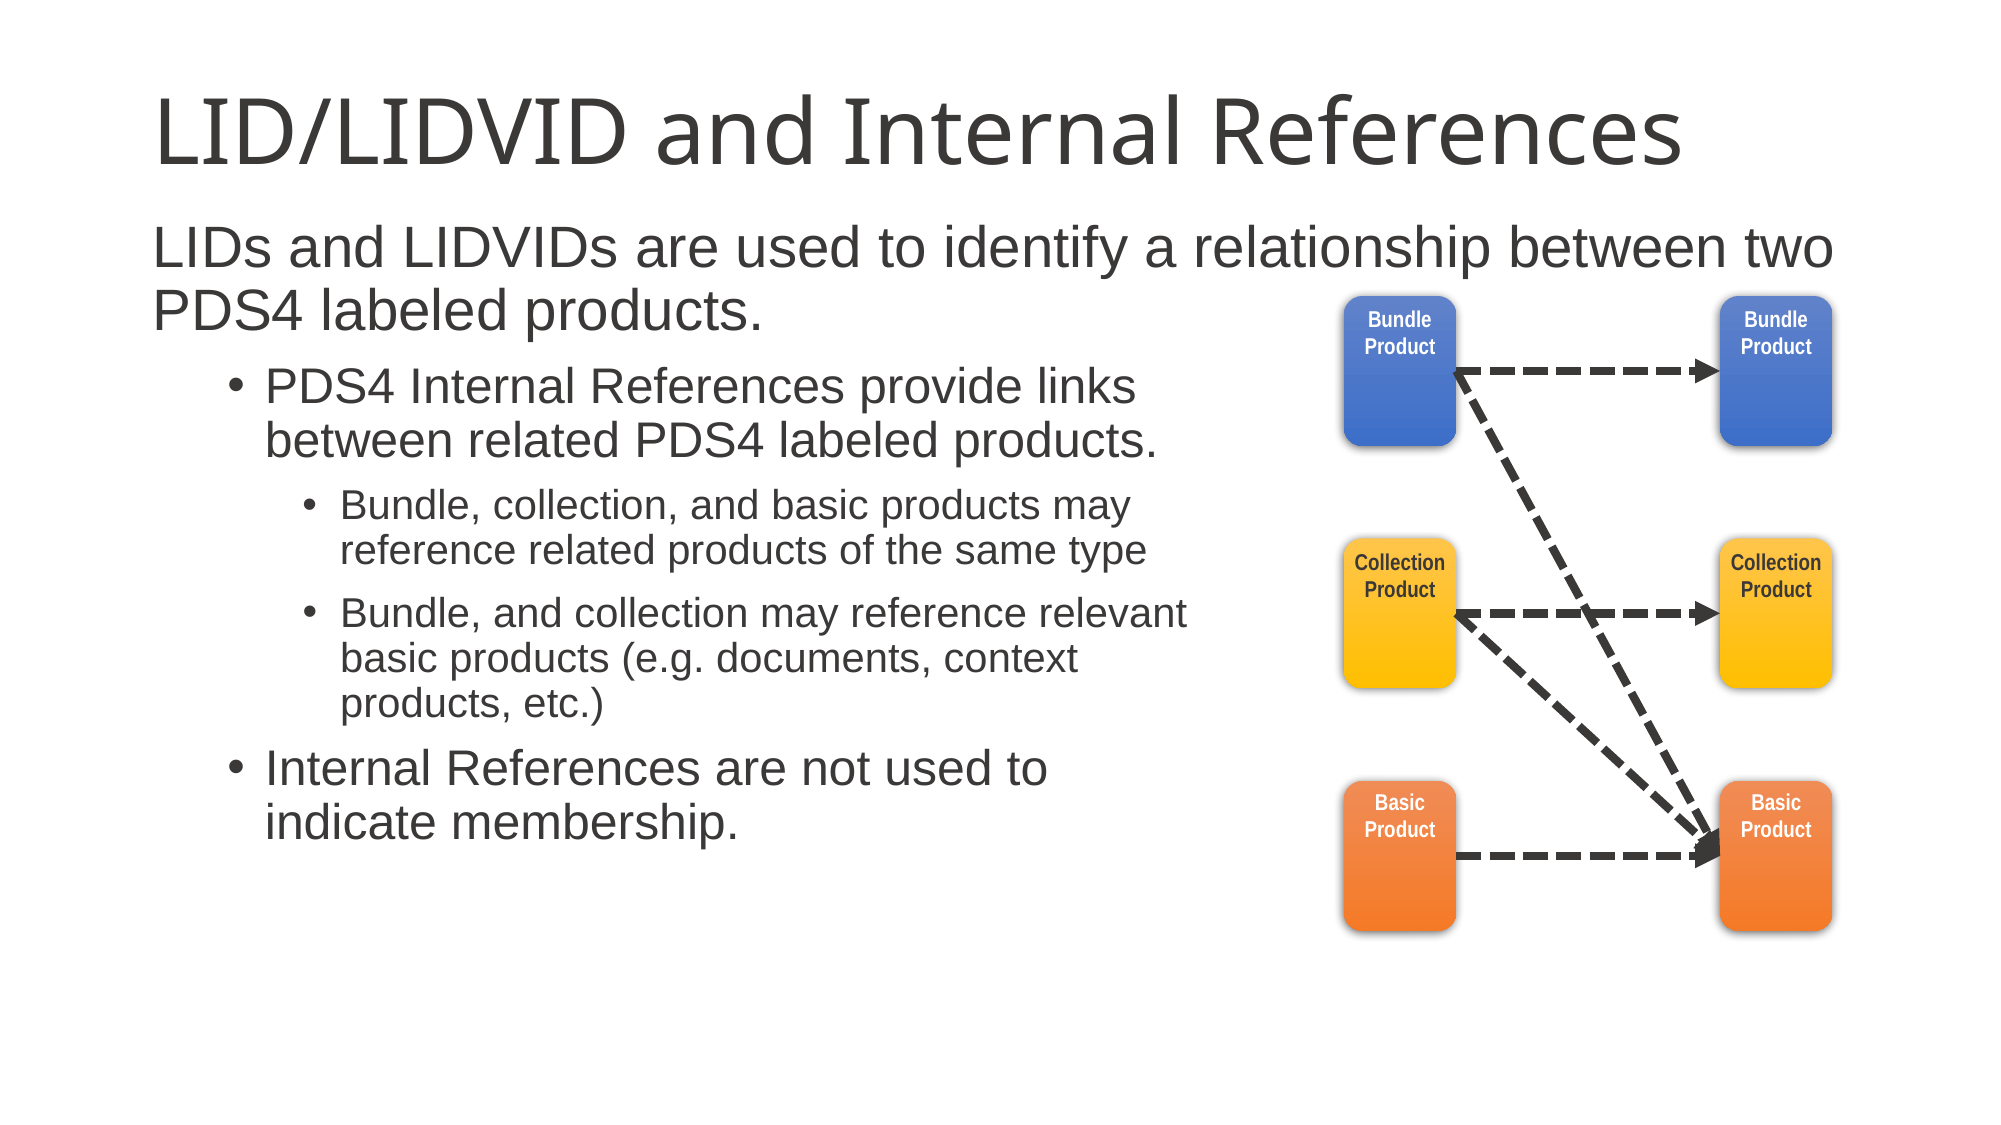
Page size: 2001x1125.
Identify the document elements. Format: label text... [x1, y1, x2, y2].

text_box Collection Product [1343, 538, 1456, 689]
text_box PDS4 Internal References provide links between related PDS4 labeled products. [137, 352, 1207, 476]
text_box Basic Product [1343, 780, 1457, 931]
text_box Bundle Product [1720, 295, 1833, 446]
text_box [1456, 370, 1721, 613]
text_box Collection Product [1721, 538, 1833, 689]
list LIDs and LIDVIDs are used to identify a relationship between two PDS4 labeled products. [137, 209, 1863, 353]
text_box Bundle Product [1343, 295, 1457, 446]
title LID/LIDVID and Internal References [137, 59, 1863, 209]
text_box Internal References are not used to indicate membership. [137, 735, 1207, 906]
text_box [1456, 613, 1721, 855]
text_box Basic Product [1720, 780, 1833, 931]
text_box Bundle, collection, and basic products may reference related products of the same type [137, 476, 1207, 583]
text_box Bundle, and collection may reference relevant basic products (e.g. documents, context products, etc.) [137, 583, 1207, 735]
